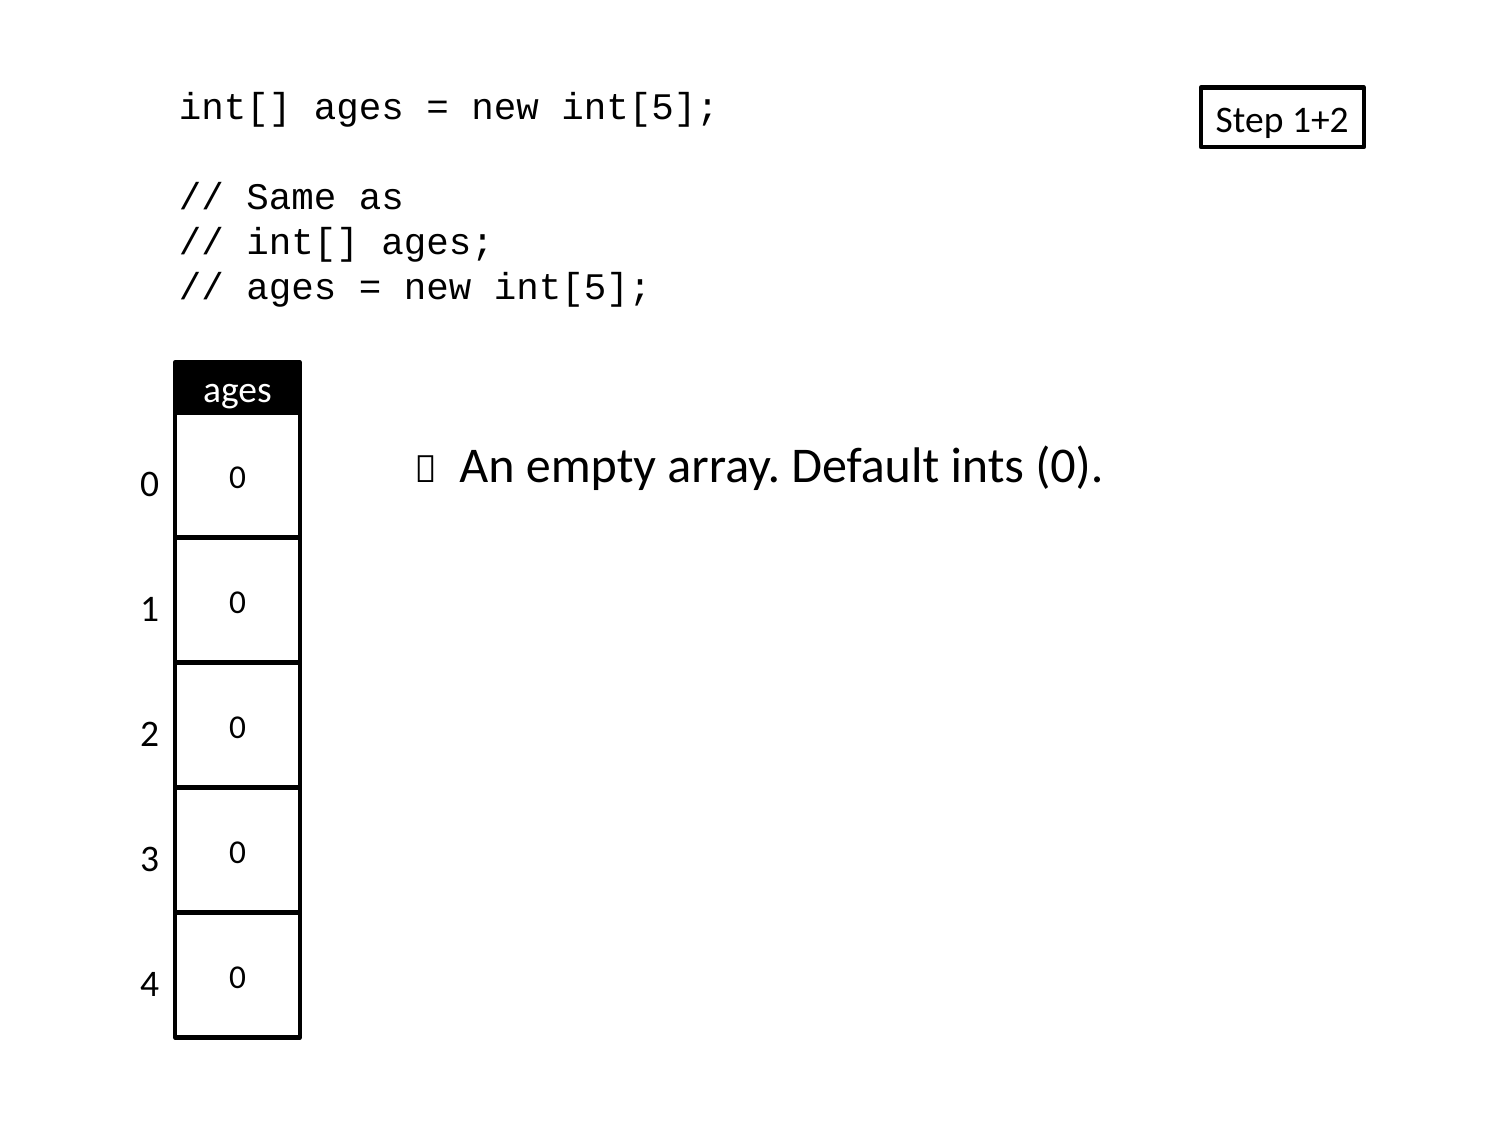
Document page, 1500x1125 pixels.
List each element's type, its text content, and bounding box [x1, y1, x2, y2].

text_box 2 [125, 701, 175, 762]
text_box 0 [173, 535, 302, 660]
text_box int[] ages = new int[5]; // Same as // int[] ages; // ages = new int[5]; [164, 74, 734, 315]
text_box 4 [125, 951, 175, 1012]
text_box 1 [125, 576, 175, 637]
text_box ages [173, 360, 302, 415]
text_box 0 [125, 451, 175, 512]
text_box 0 [173, 415, 302, 535]
text_box 0 [173, 910, 302, 1040]
text_box 0 [173, 785, 302, 910]
text_box  An empty array. Default ints (0). [399, 424, 1119, 500]
text_box 3 [125, 826, 175, 887]
text_box Step 1+2 [1199, 85, 1366, 149]
text_box 0 [173, 660, 302, 785]
